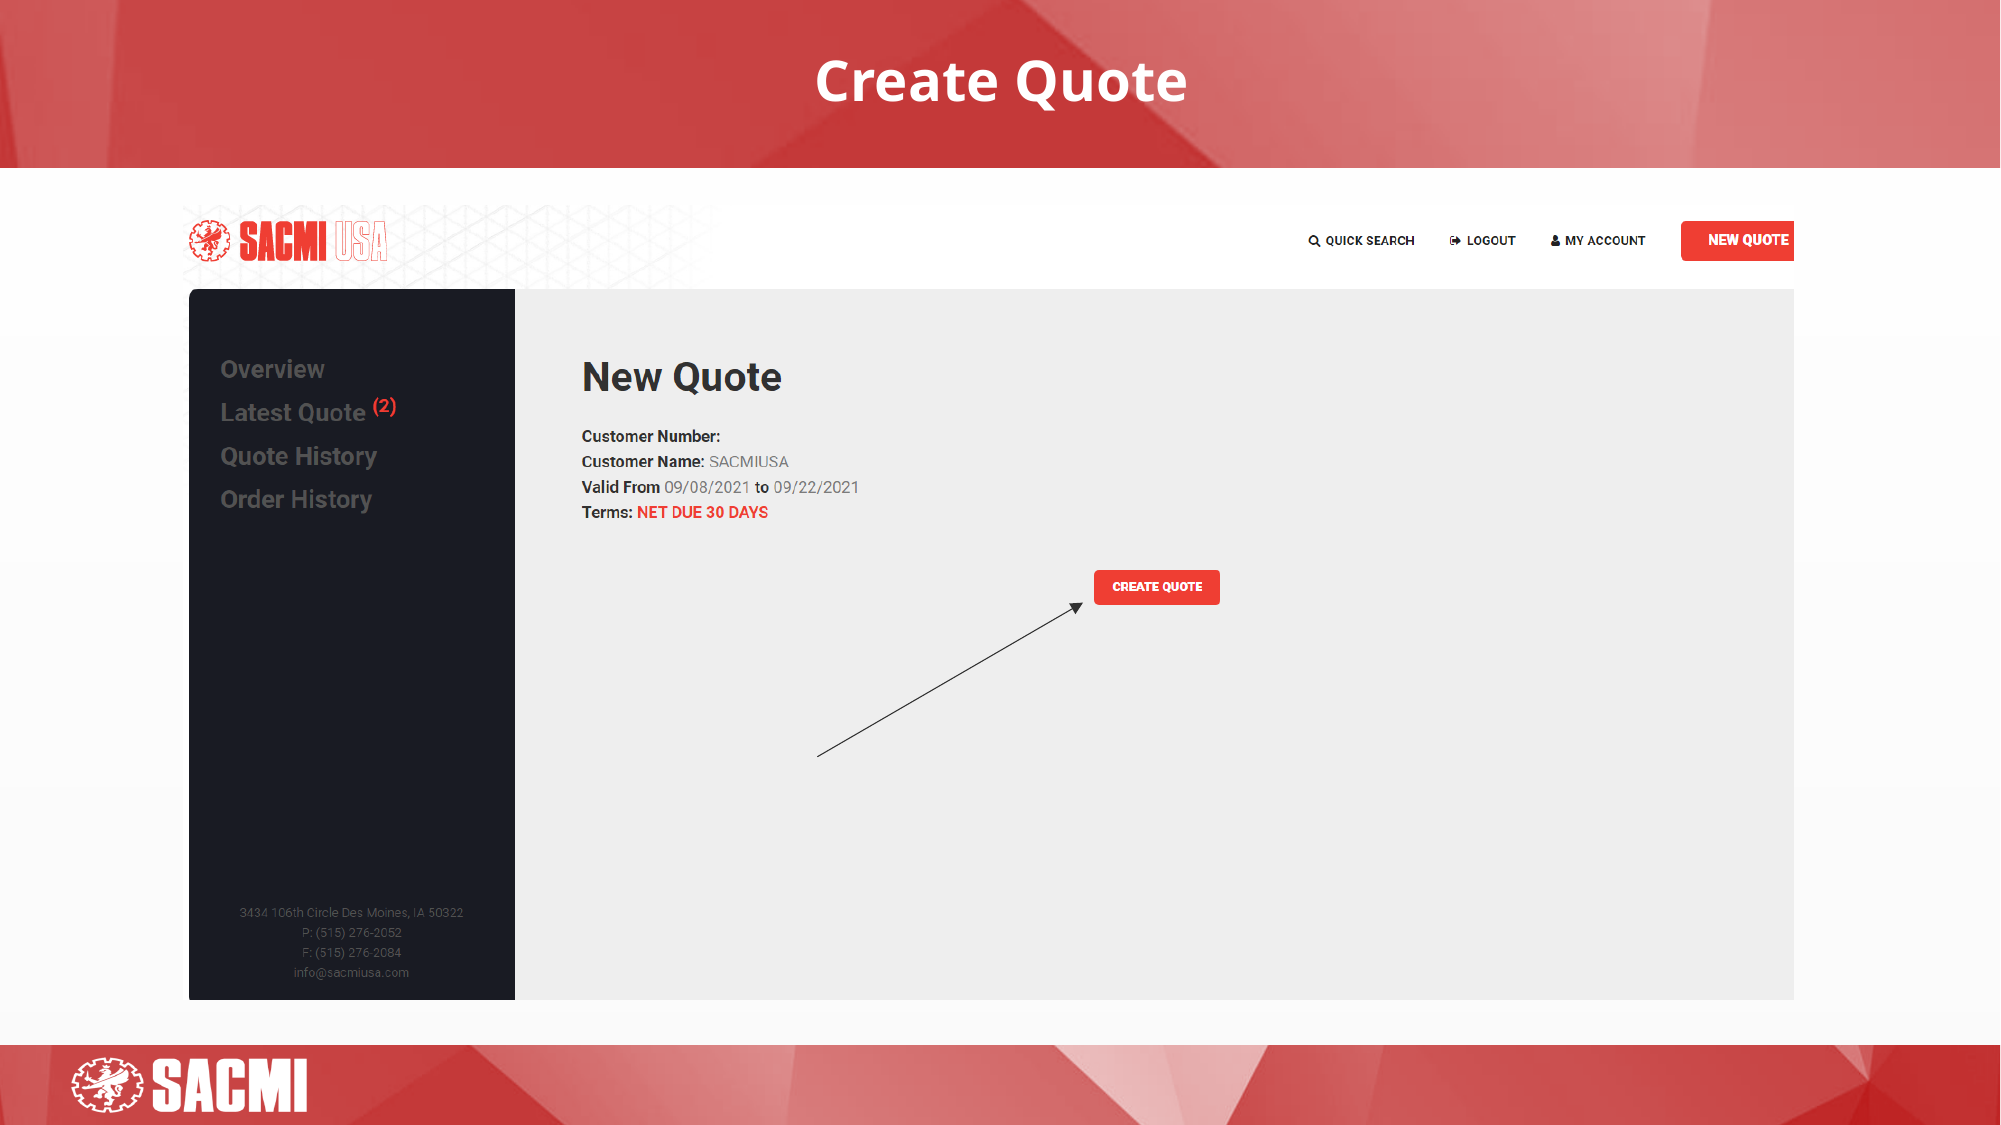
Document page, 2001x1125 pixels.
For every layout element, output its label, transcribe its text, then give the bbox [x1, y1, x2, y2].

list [183, 205, 1794, 1000]
title Create Quote [139, 12, 1865, 155]
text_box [817, 602, 1083, 757]
